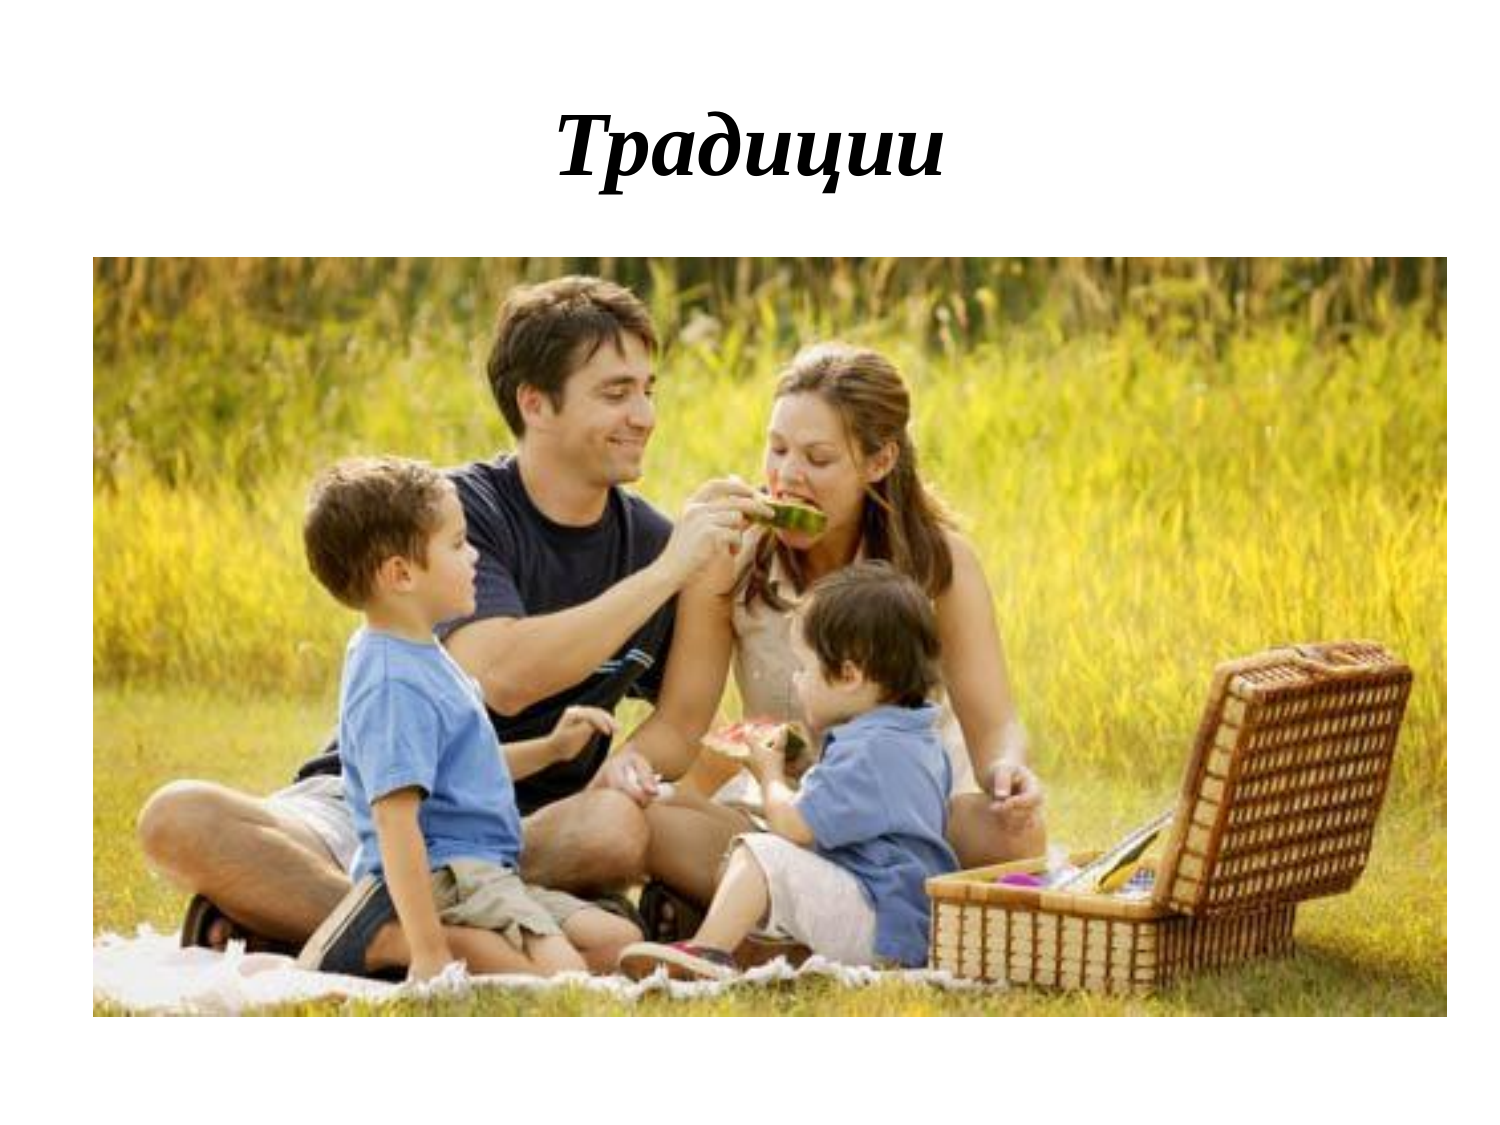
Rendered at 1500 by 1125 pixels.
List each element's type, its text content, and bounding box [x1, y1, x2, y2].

picture [93, 257, 1448, 1017]
title Традиции [75, 45, 1425, 233]
